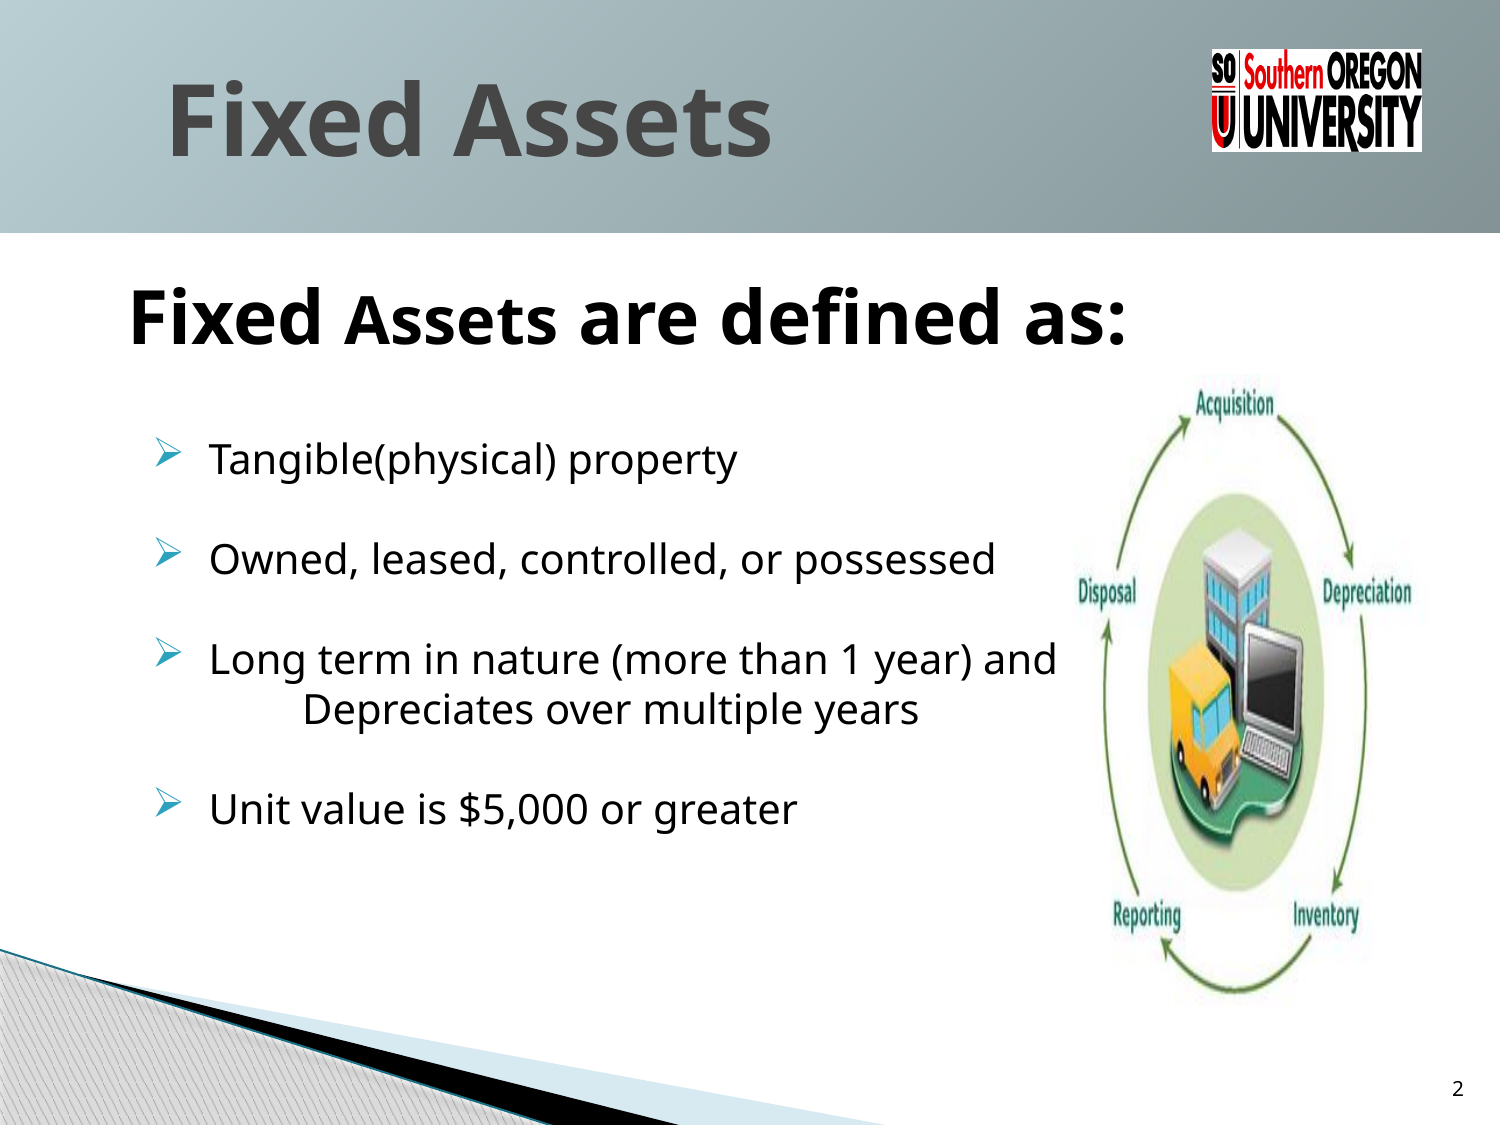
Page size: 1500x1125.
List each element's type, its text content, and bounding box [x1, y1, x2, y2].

slide_number 2 [1418, 1051, 1479, 1112]
text_box Fixed Assets are defined as: [112, 262, 1275, 368]
picture [1037, 374, 1451, 1013]
picture [1212, 49, 1423, 152]
title Fixed Assets [0, 0, 1500, 233]
text_box Tangible(physical) property Owned, leased, controlled, or possessed Long term in nature (more than 1 year) and Depreciates over multiple years Unit value is $5,000 or greater [137, 375, 1037, 940]
